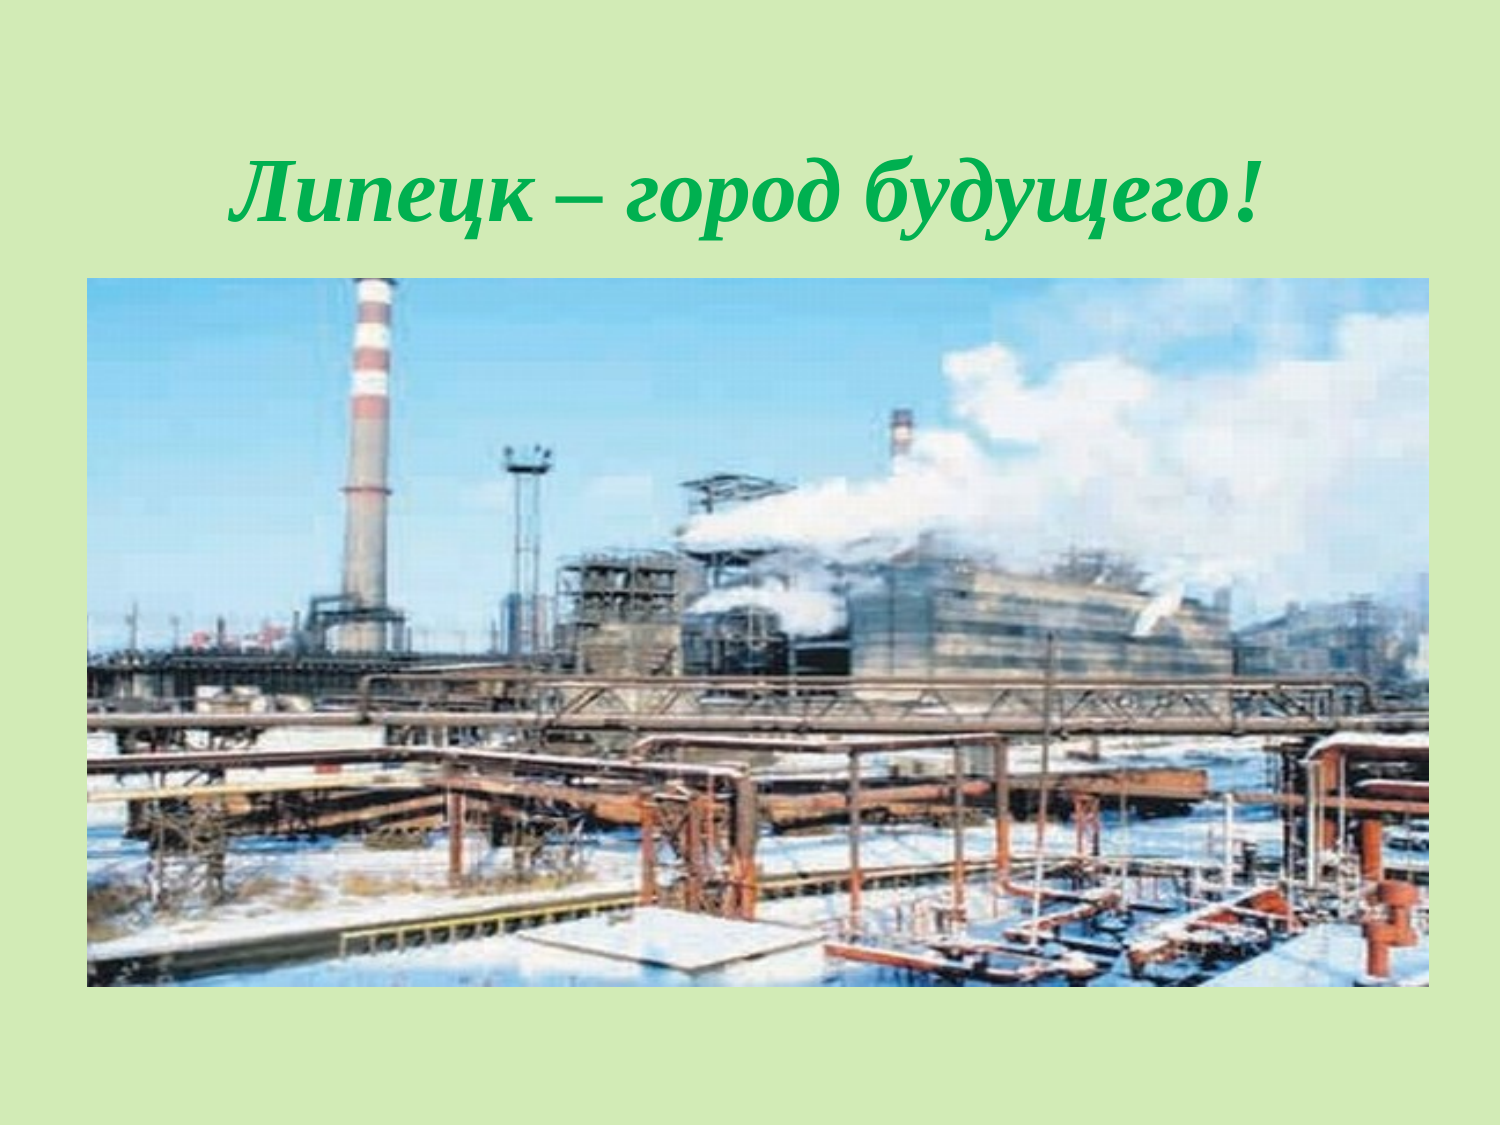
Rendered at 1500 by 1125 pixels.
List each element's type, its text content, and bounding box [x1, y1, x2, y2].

title Липецк – город будущего! [112, 66, 1388, 277]
picture [87, 278, 1430, 988]
